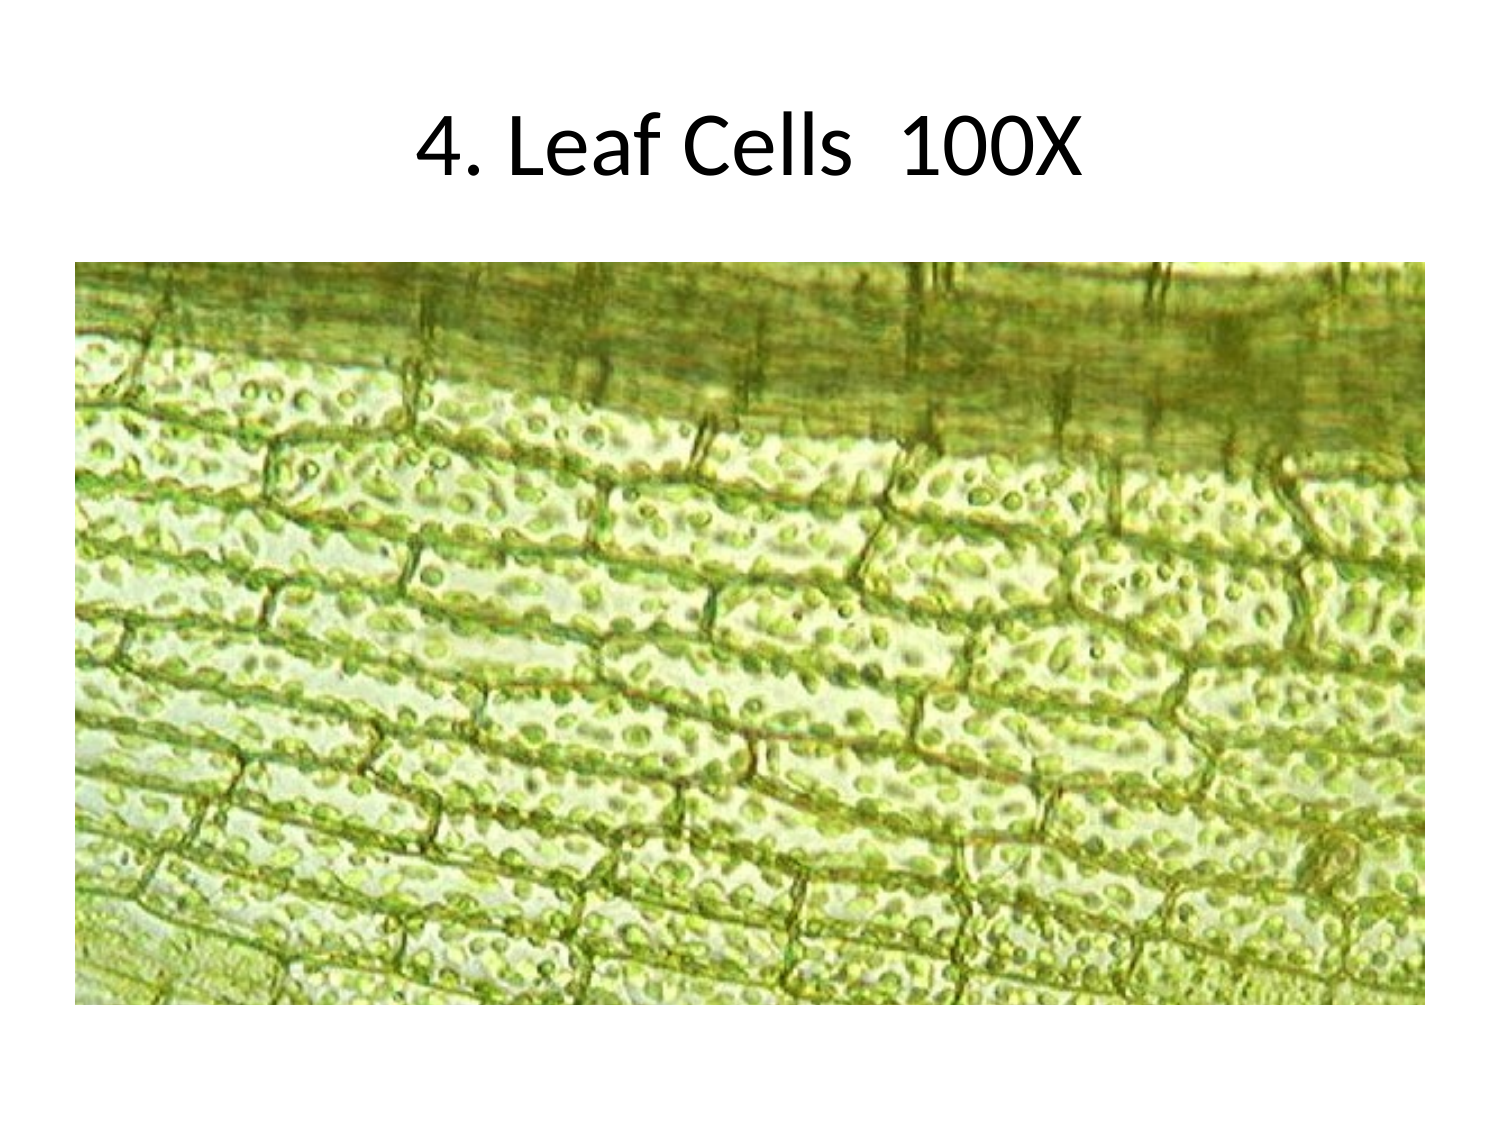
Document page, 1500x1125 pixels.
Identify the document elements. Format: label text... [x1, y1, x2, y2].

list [74, 262, 1426, 1006]
title 4. Leaf Cells 100X [75, 45, 1425, 233]
